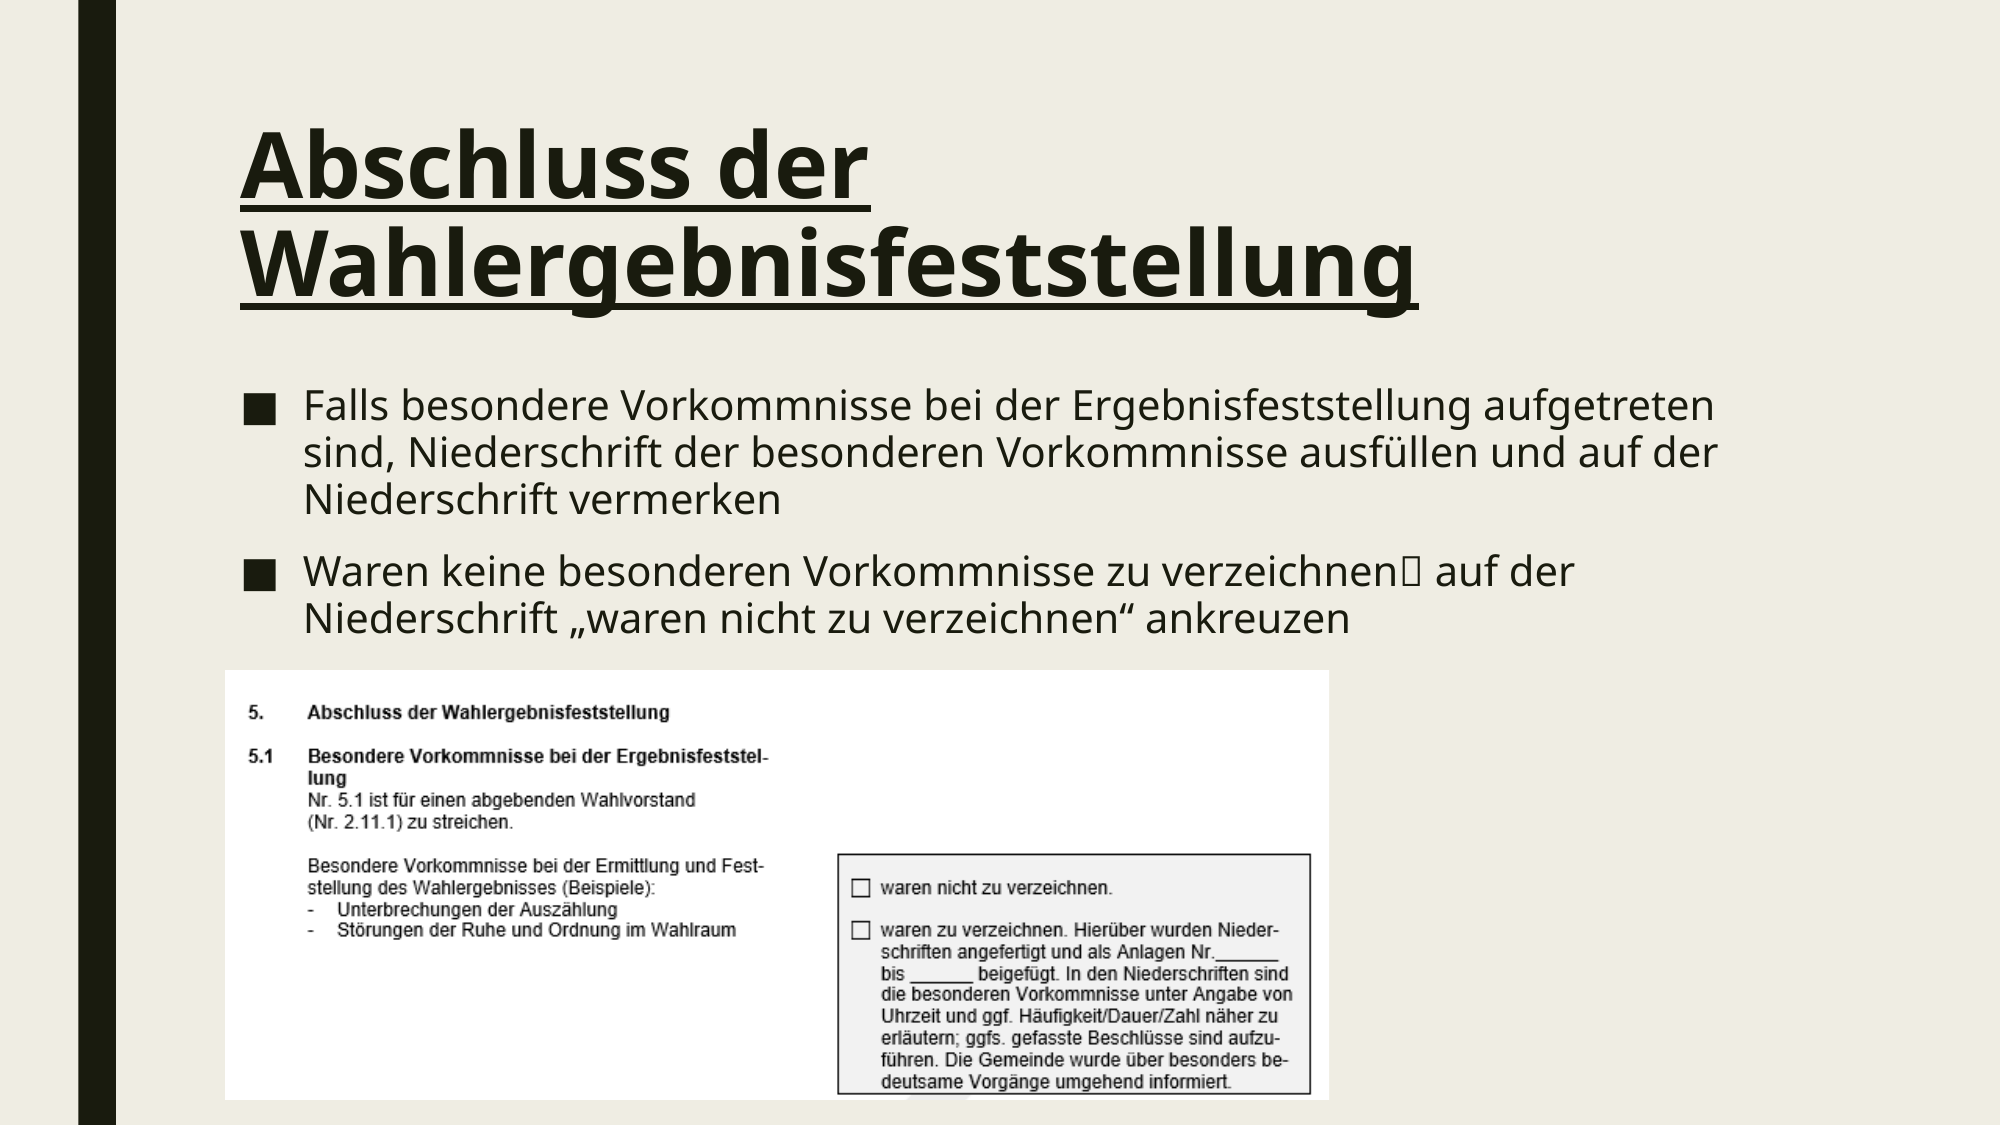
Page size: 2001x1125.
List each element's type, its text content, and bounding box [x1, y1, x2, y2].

picture [224, 670, 1330, 1100]
list Falls besondere Vorkommnisse bei der Ergebnisfeststellung aufgetreten sind, Niederschrift der besonderen Vorkommnisse ausfüllen und auf der Niederschrift vermerken Waren keine besonderen Vorkommnisse zu verzeichnen auf der Niederschrift „waren nicht zu verzeichnen“ ankreuzen [225, 375, 1800, 963]
title Abschluss der Wahlergebnisfeststellung [225, 112, 1800, 357]
